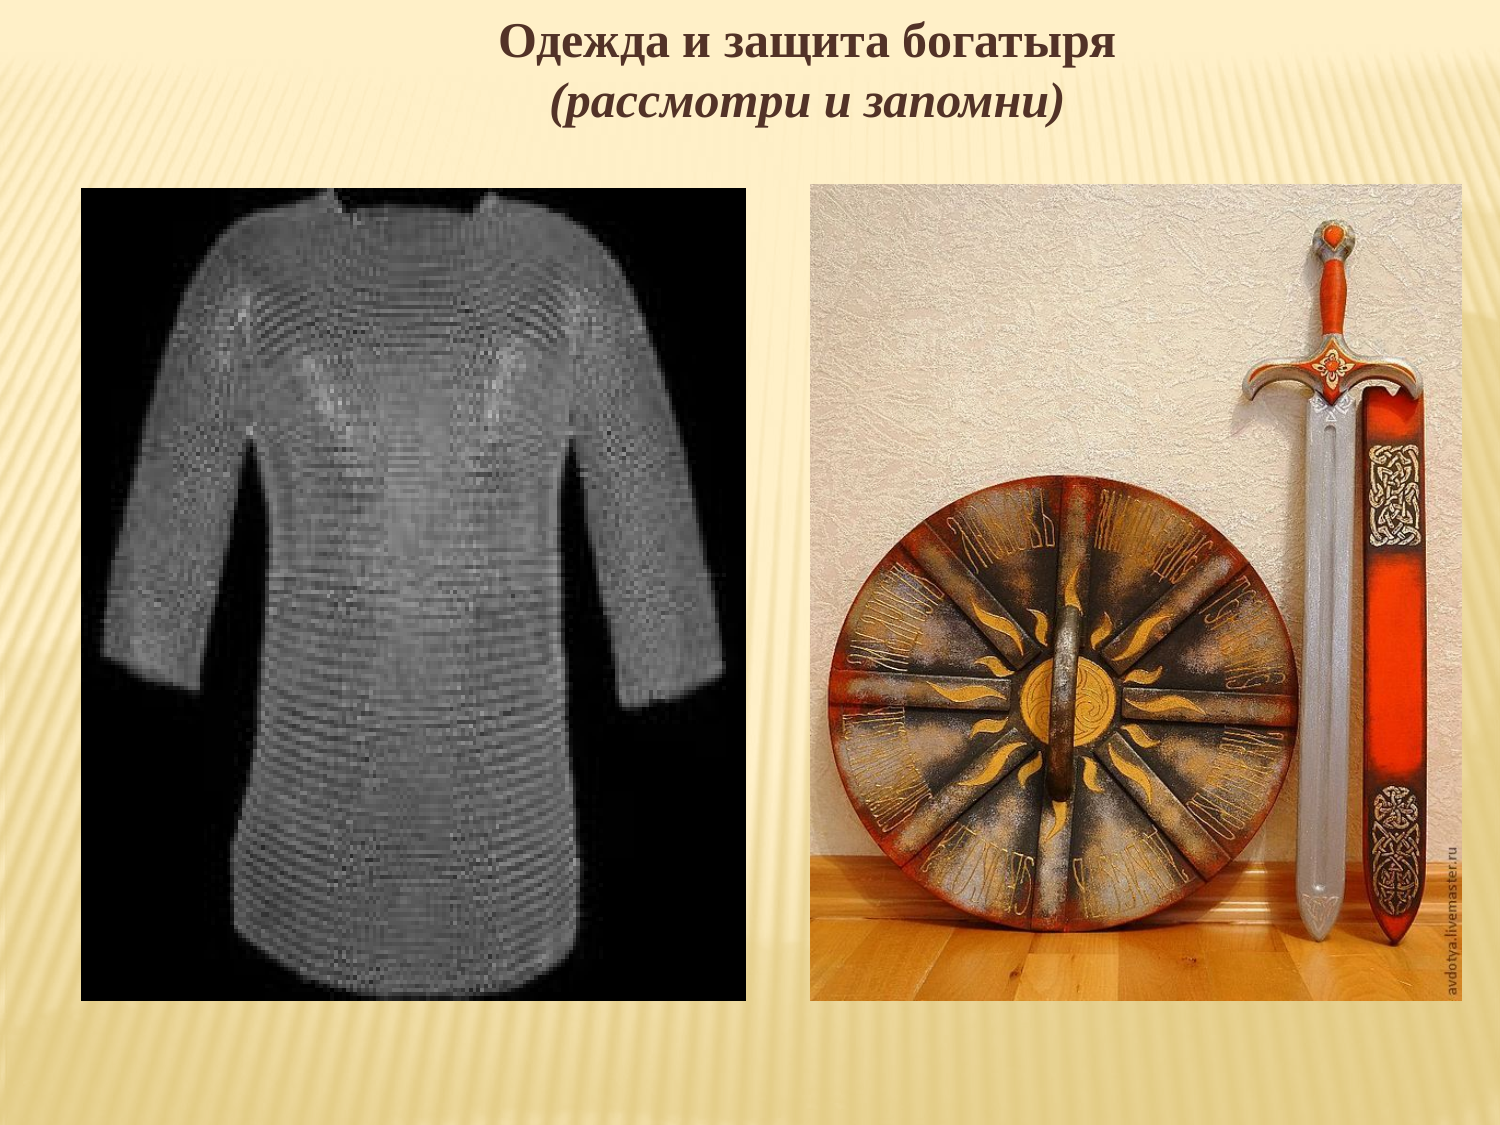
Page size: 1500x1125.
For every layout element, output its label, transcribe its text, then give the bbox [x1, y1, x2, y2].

text_box Одежда и защита богатыря (рассмотри и запомни) [184, 0, 1431, 189]
picture [81, 188, 747, 1001]
picture [809, 183, 1462, 1002]
